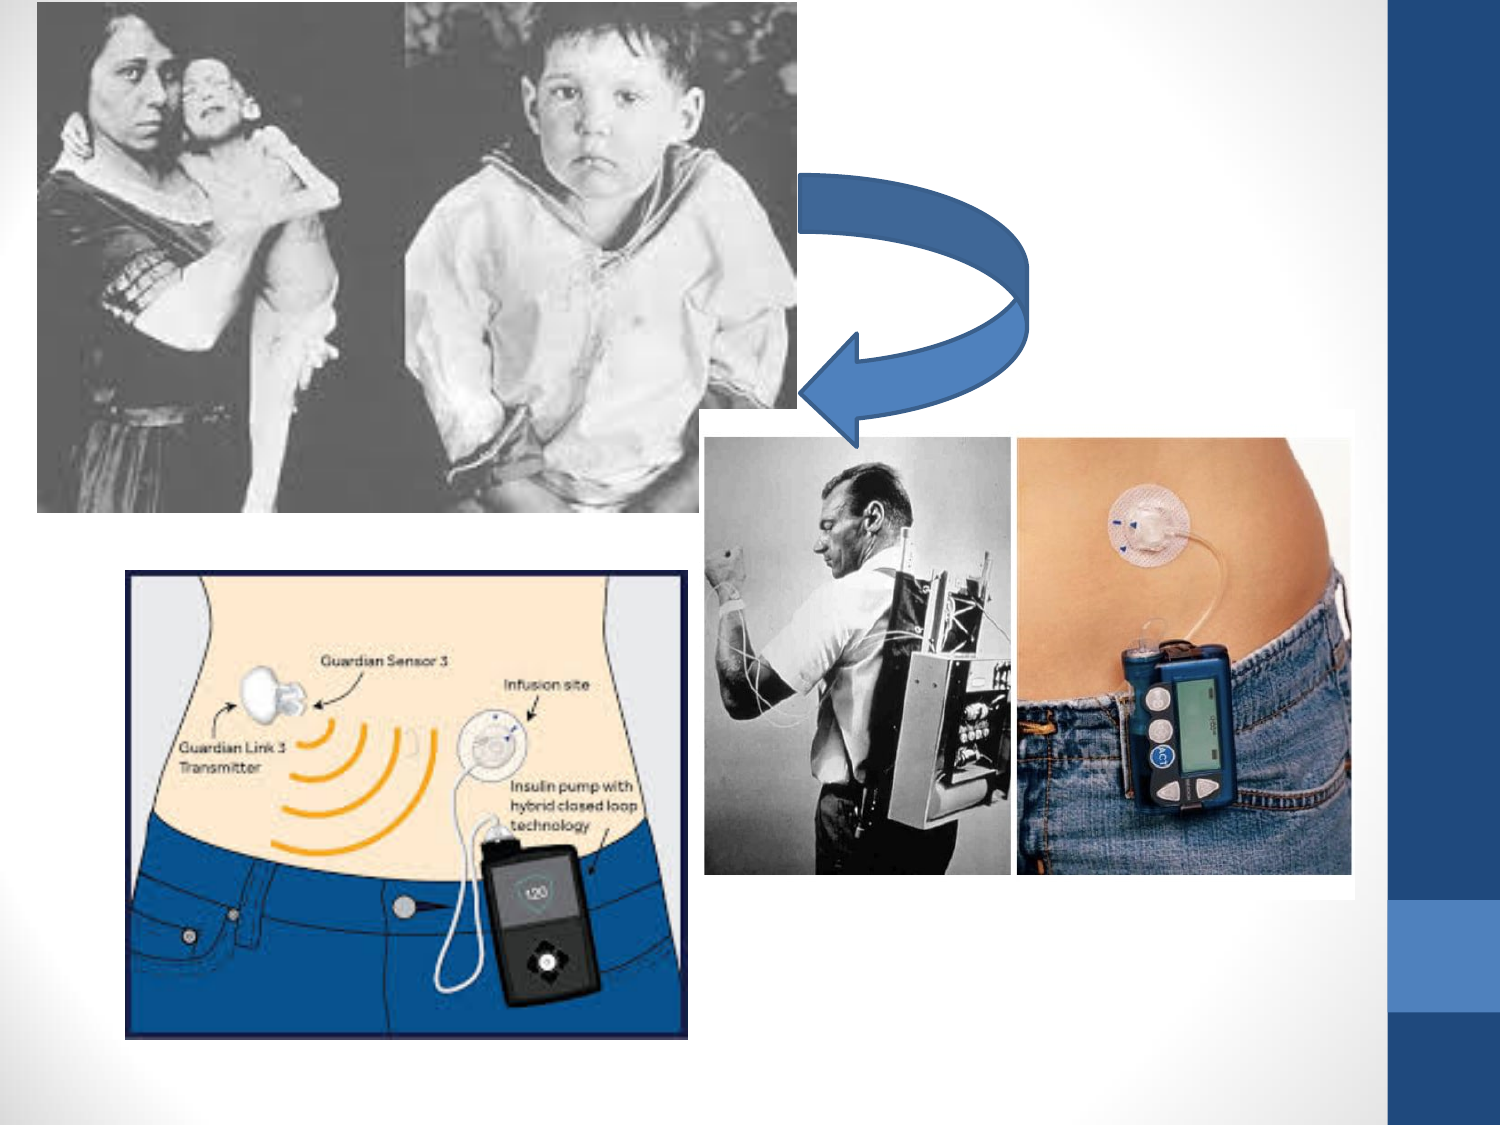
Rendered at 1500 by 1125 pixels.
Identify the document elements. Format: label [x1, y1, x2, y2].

picture [0, 0, 1387, 1125]
text_box [808, 172, 1030, 401]
list [36, 2, 797, 513]
